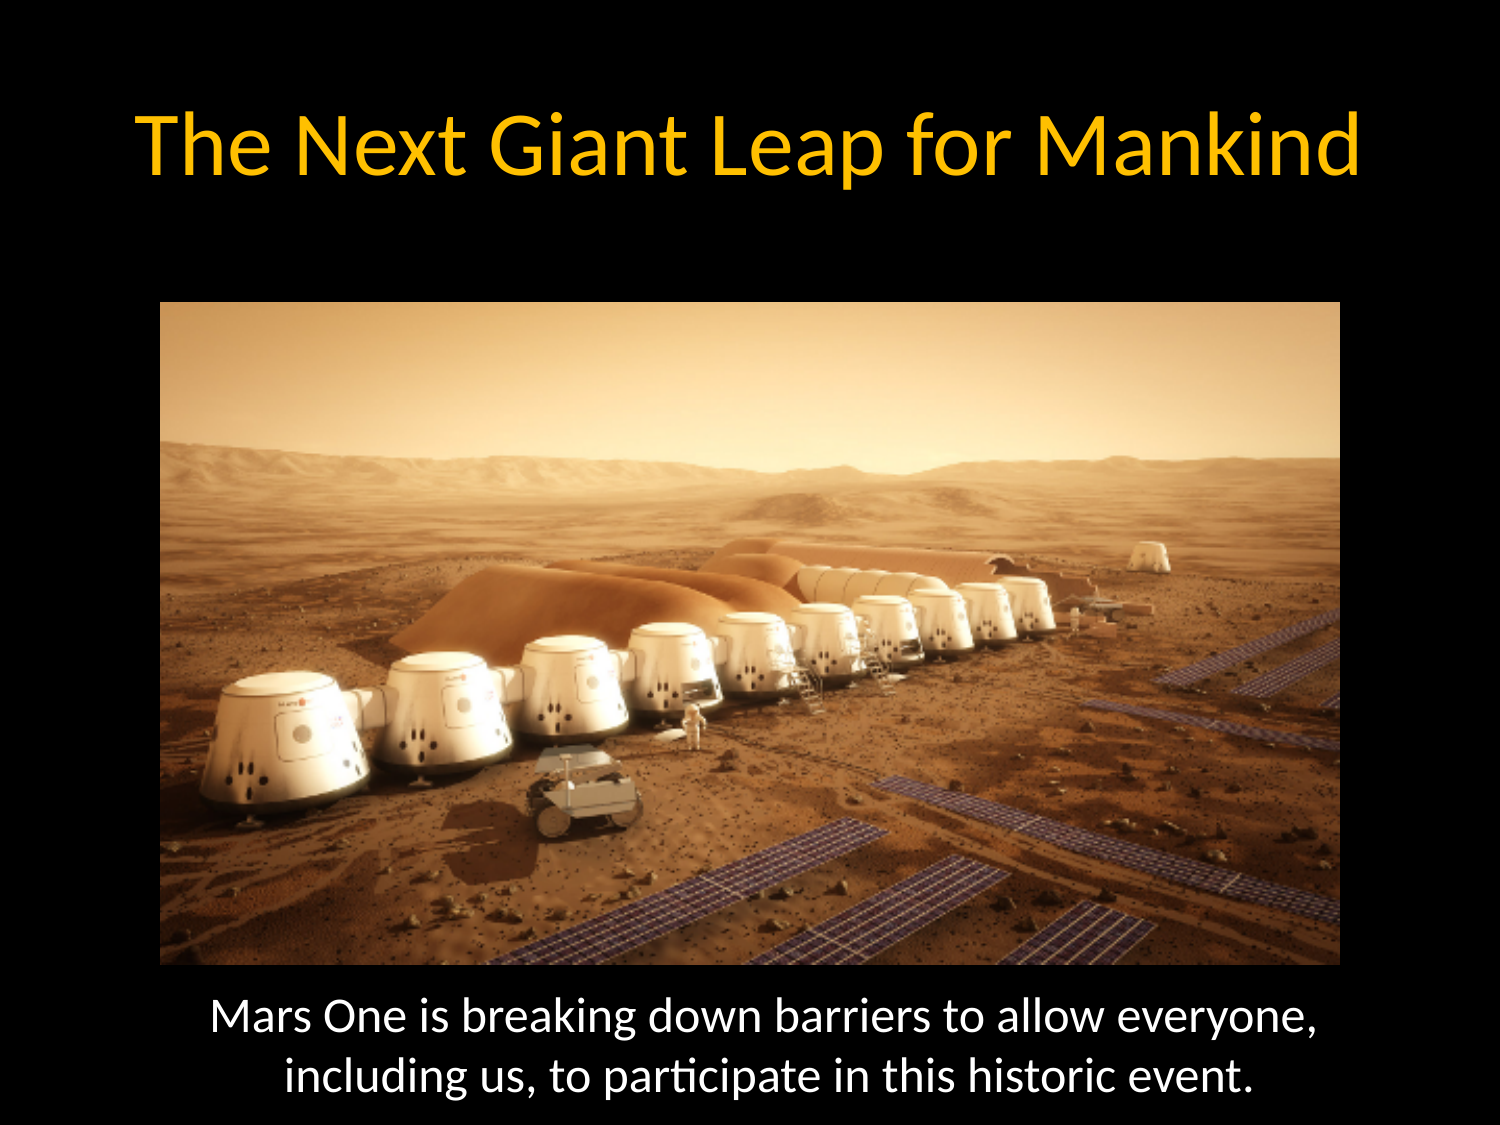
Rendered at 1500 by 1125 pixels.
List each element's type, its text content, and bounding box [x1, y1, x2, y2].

title The Next Giant Leap for Mankind [75, 45, 1425, 233]
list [160, 302, 1340, 966]
text_box Mars One is breaking down barriers to allow everyone, including us, to participate in this historic event. [194, 974, 1345, 1110]
